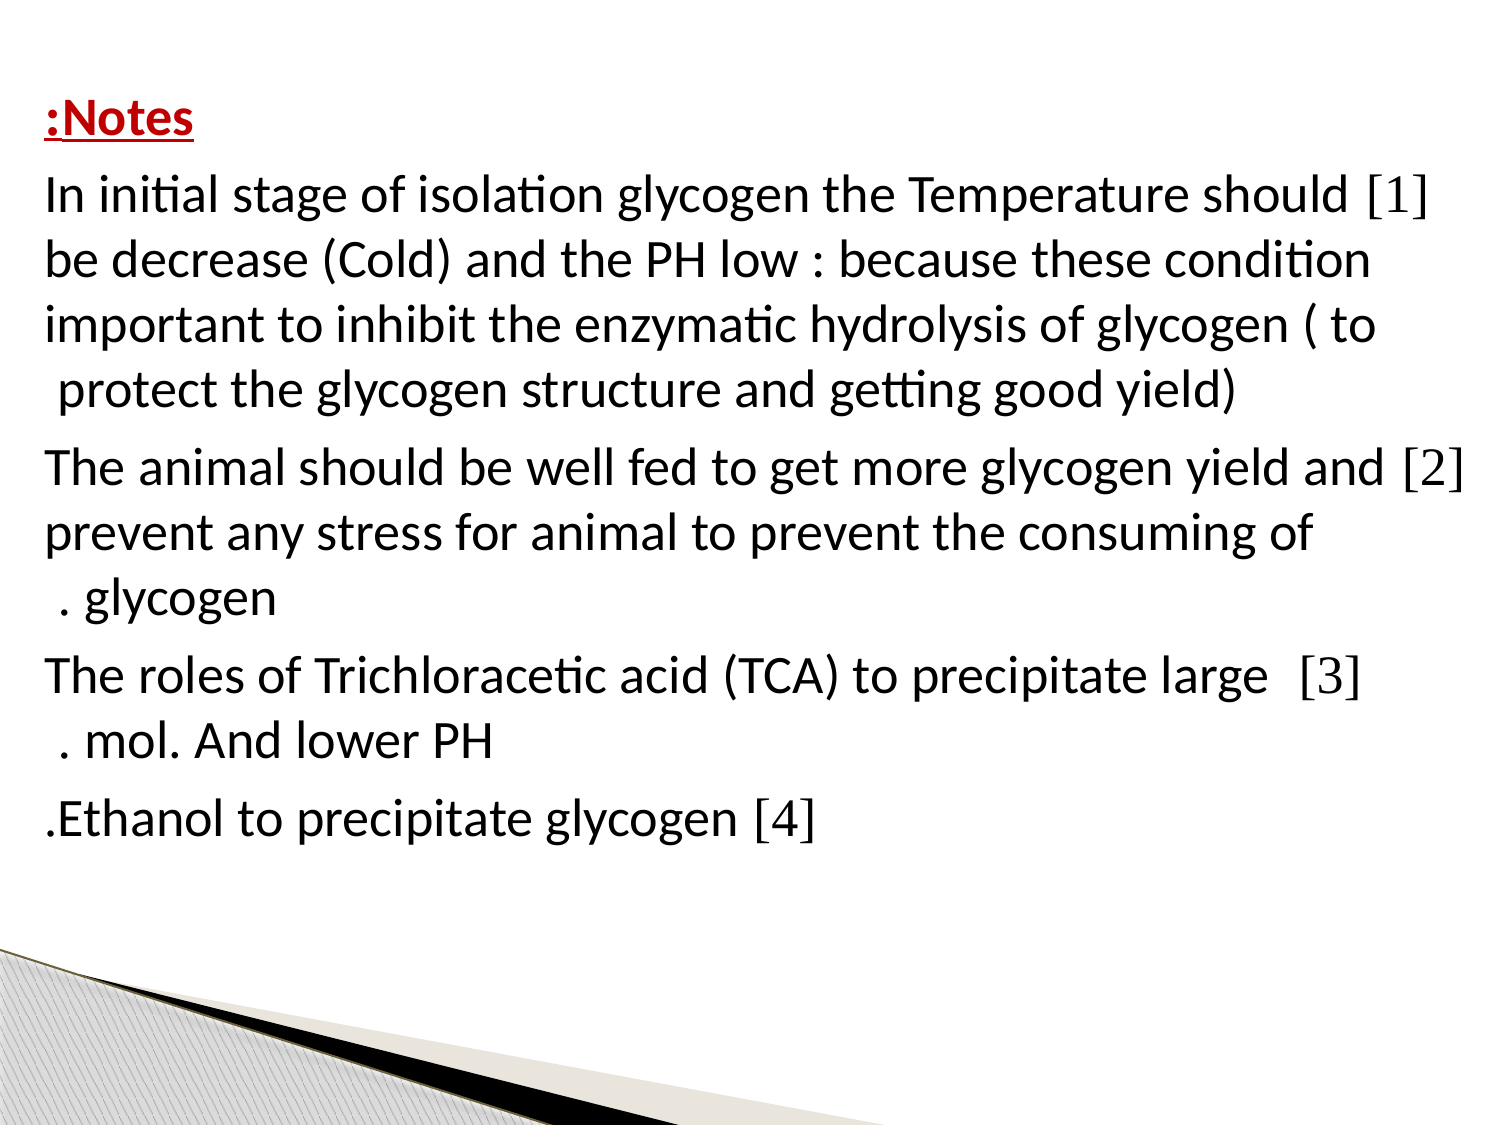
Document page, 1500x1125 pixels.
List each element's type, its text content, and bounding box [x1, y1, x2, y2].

text_box Notes: [1] In initial stage of isolation glycogen the Temperature should be decrease (Cold) and the PH low : because these condition important to inhibit the enzymatic hydrolysis of glycogen ( to protect the glycogen structure and getting good yield) [2] The animal should be well fed to get more glycogen yield and prevent any stress for animal to prevent the consuming of glycogen . [3] The roles of Trichloracetic acid (TCA) to precipitate large mol. And lower PH . [4] Ethanol to precipitate glycogen. [29, 73, 1500, 1052]
